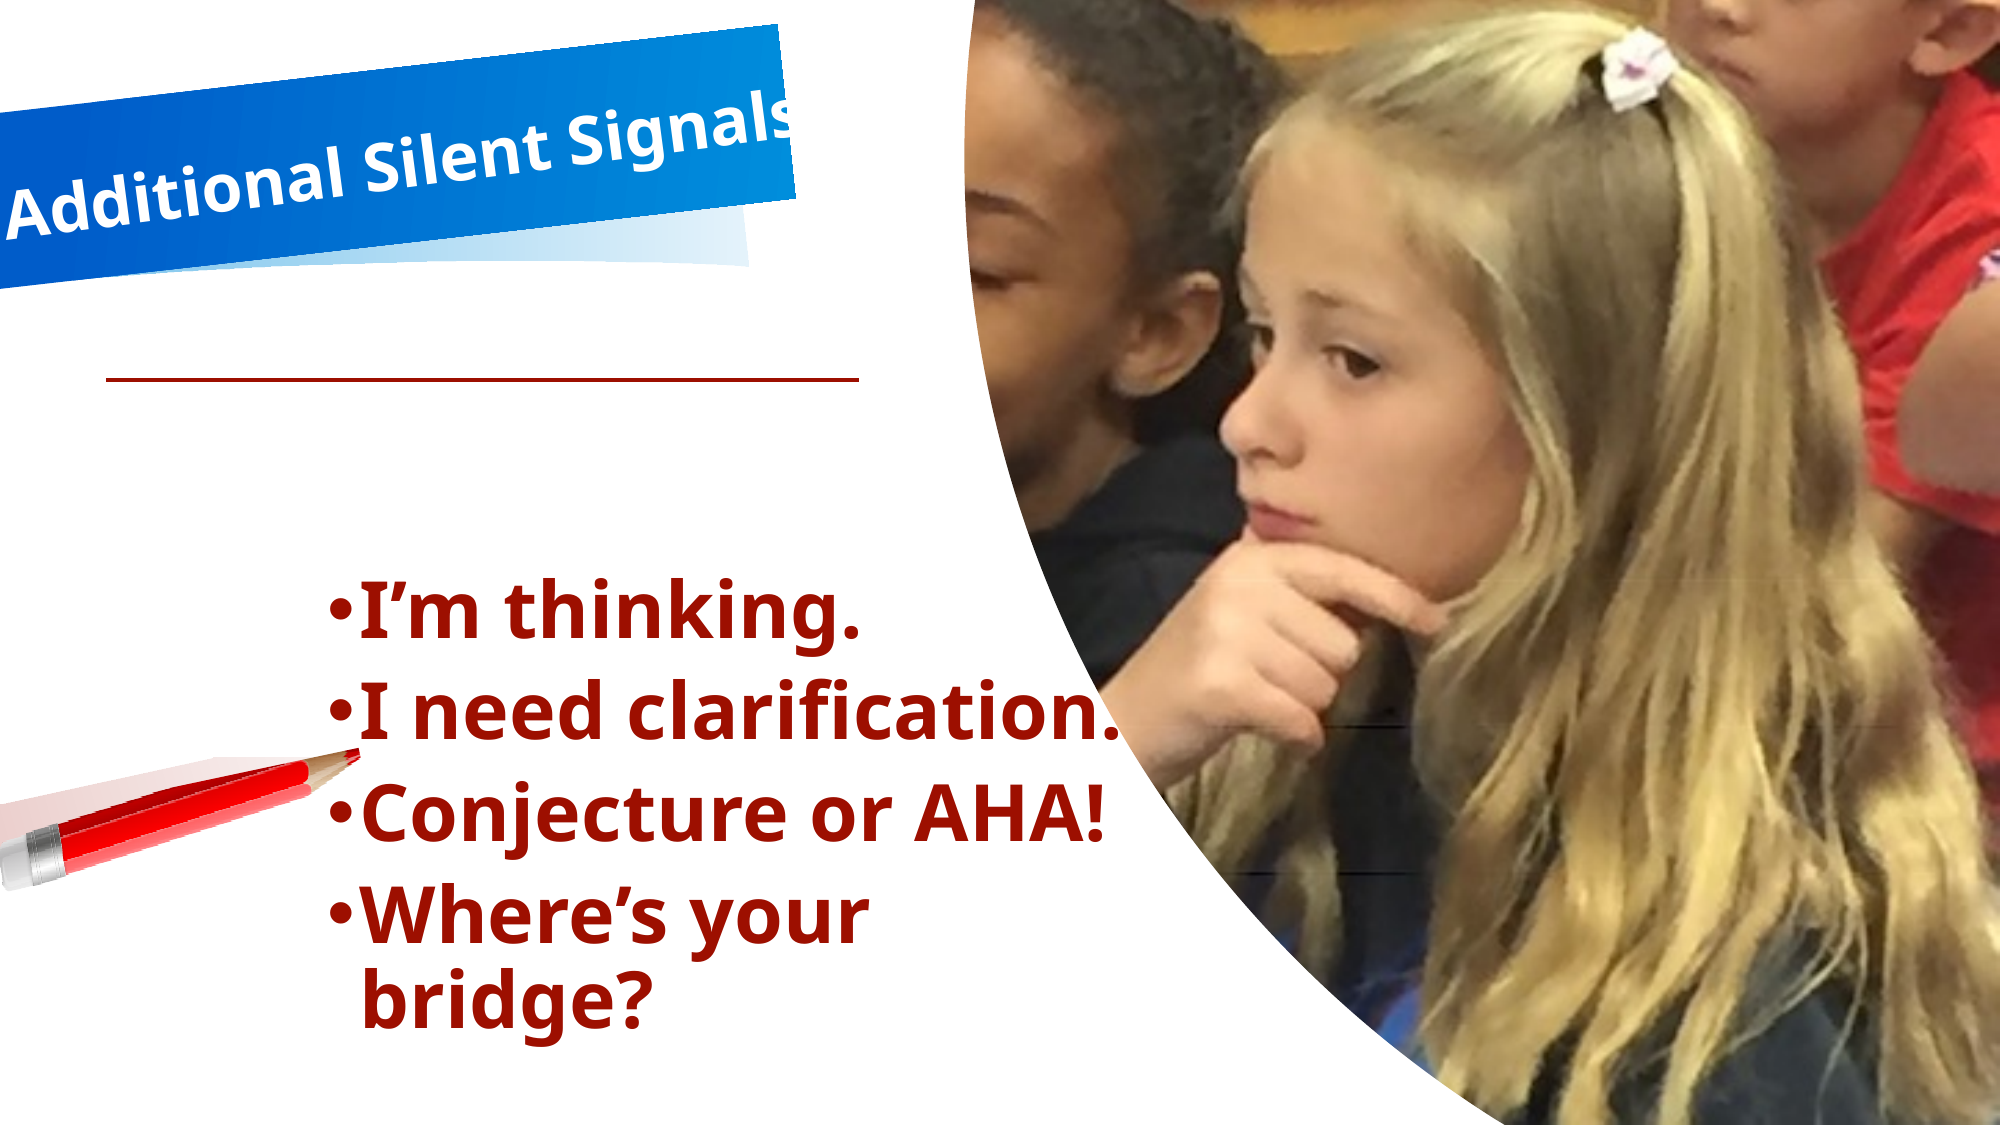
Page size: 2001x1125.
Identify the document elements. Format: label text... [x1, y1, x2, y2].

picture [0, 757, 312, 894]
list I’m thinking. I need clarification. Conjecture or AHA! Where’s your bridge? [312, 562, 964, 1125]
picture [956, 0, 2000, 1125]
title Additional Silent Signals [0, 0, 840, 359]
